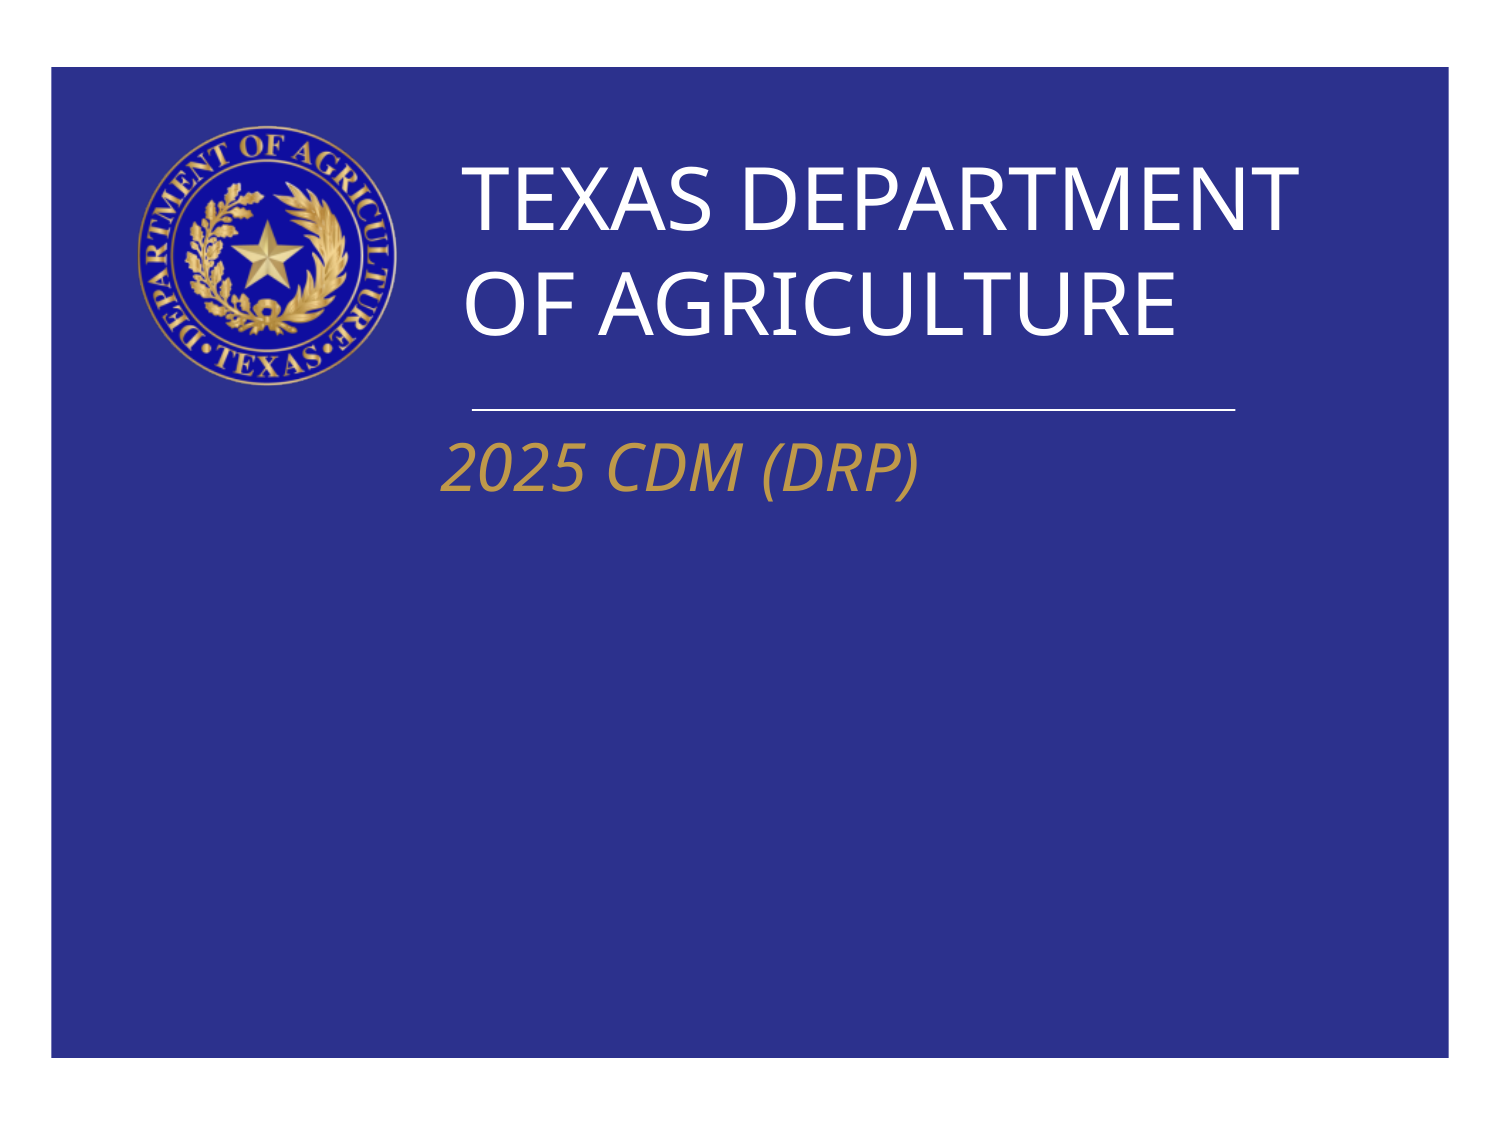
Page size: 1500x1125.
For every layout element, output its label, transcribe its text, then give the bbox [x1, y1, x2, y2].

text_box [50, 66, 1450, 1059]
text_box 2025 CDM (DRP) [433, 421, 1487, 733]
picture [85, 88, 434, 411]
text_box [0, 0, 1500, 1125]
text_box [447, 135, 1424, 411]
